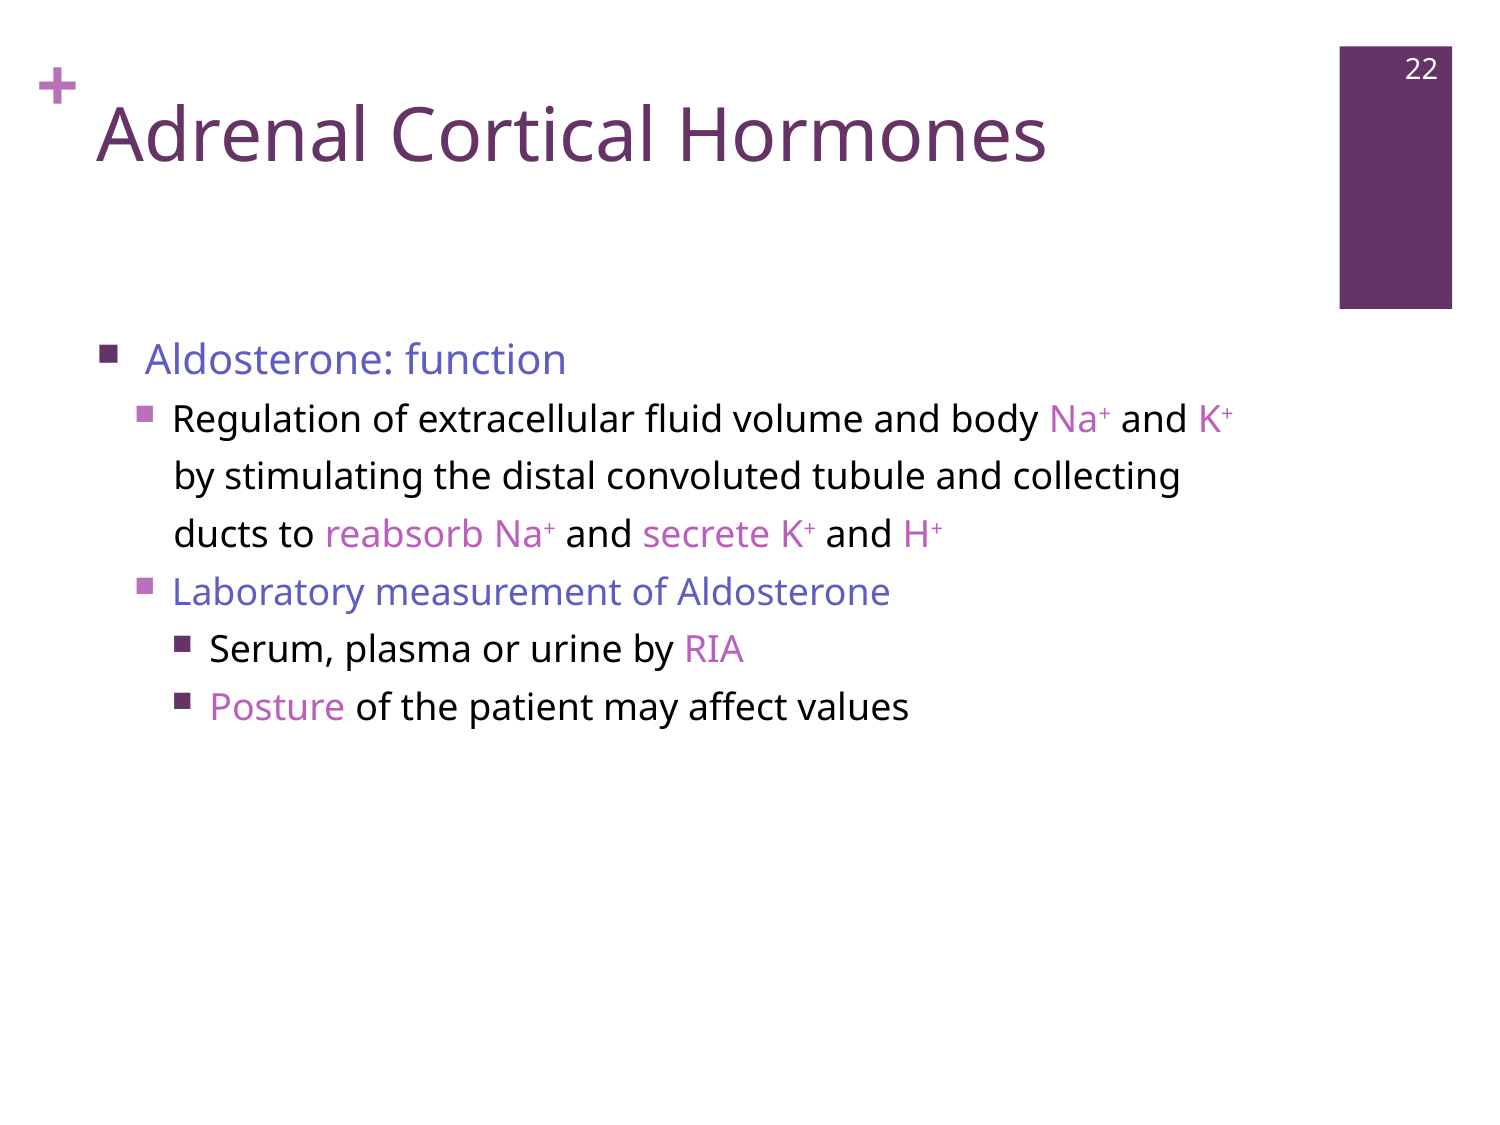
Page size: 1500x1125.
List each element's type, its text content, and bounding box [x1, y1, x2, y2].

title Adrenal Cortical Hormones [81, 79, 1322, 263]
slide_number 22 [1362, 39, 1454, 100]
list Aldosterone: function Regulation of extracellular fluid volume and body Na+ and K+ by stimulating the distal convoluted tubule and collecting ducts to reabsorb Na+ and secrete K+ and H+ Laboratory measurement of Aldosterone Serum, plasma or urine by RIA Posture of the patient may affect values [81, 324, 1322, 1006]
